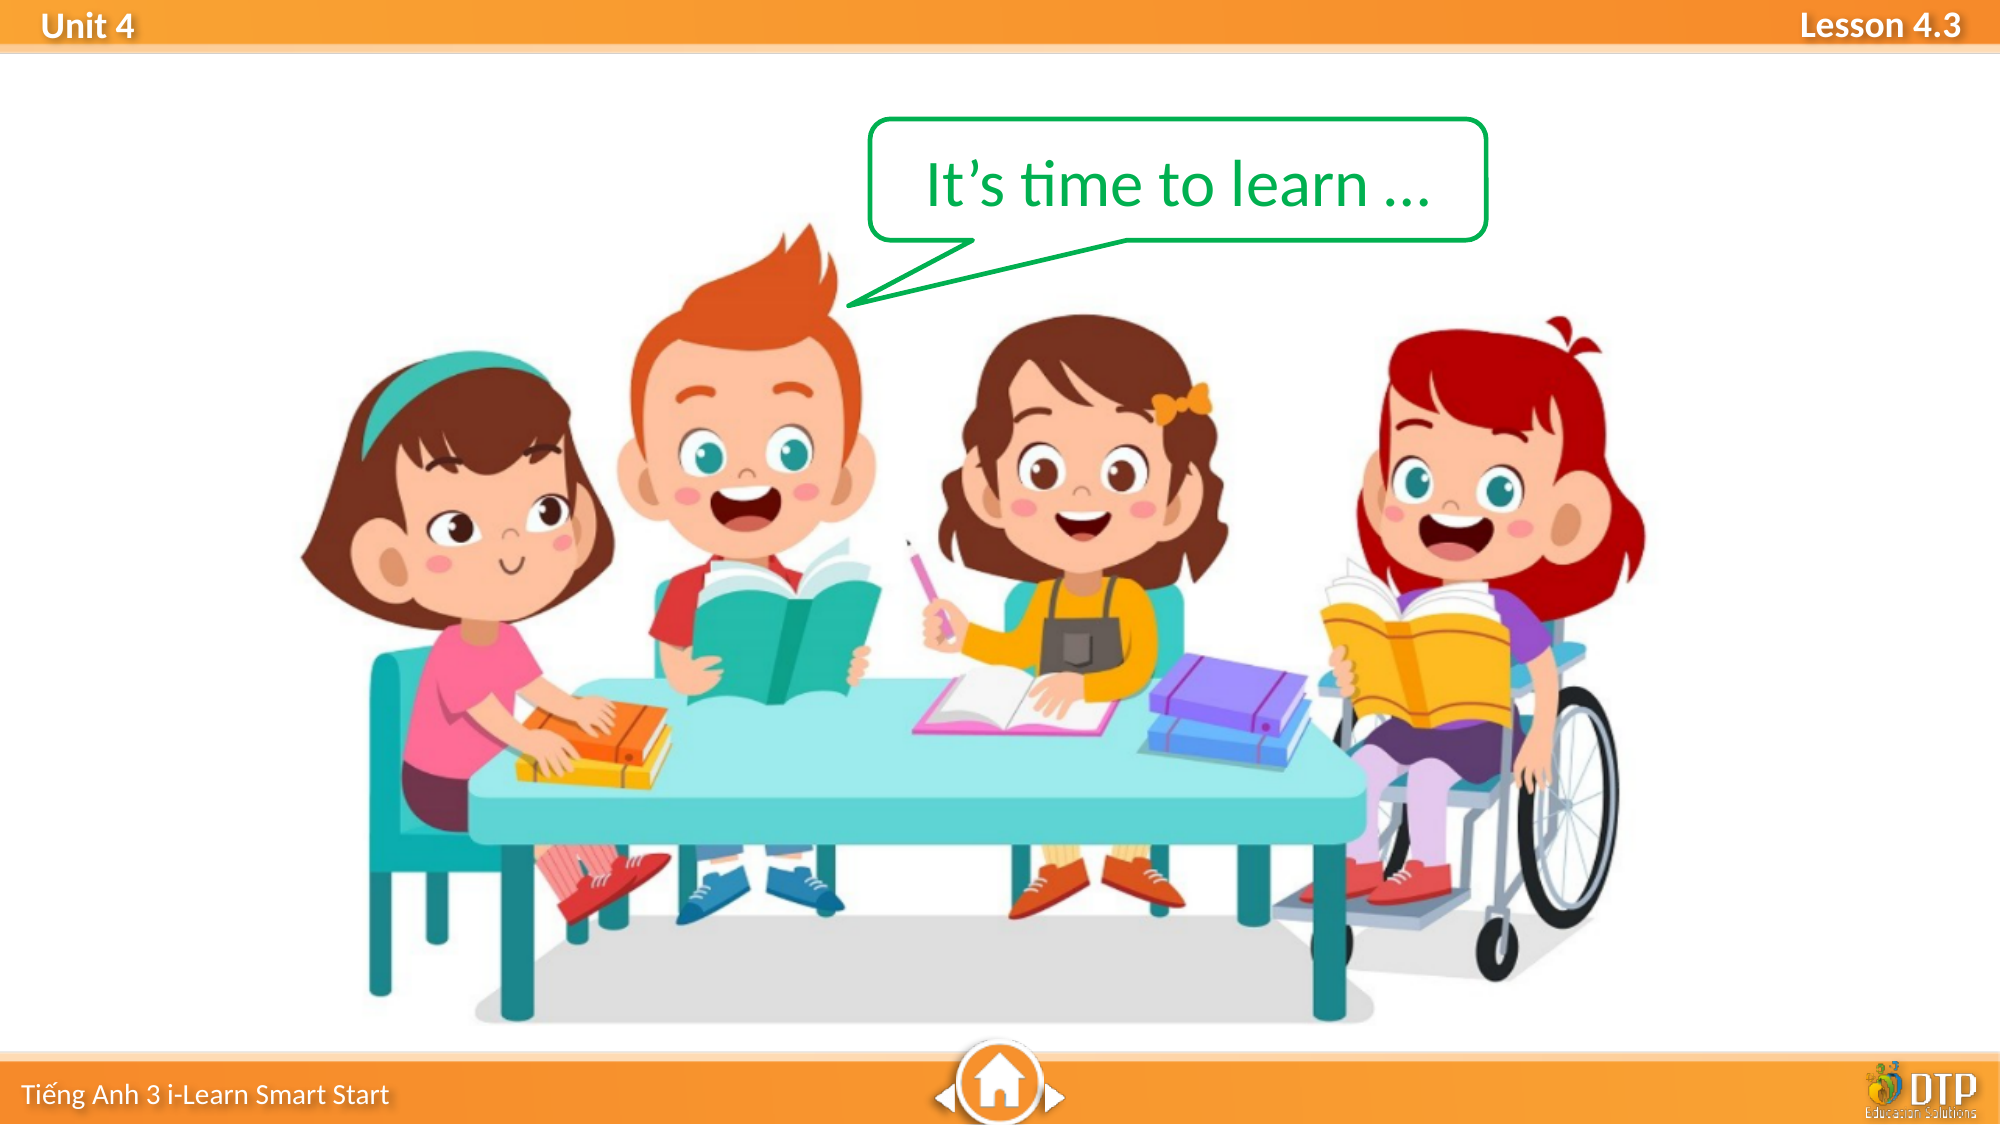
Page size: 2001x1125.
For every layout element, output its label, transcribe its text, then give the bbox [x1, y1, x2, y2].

picture [0, 0, 2000, 1125]
text_box It’s time to learn … [867, 116, 1489, 205]
